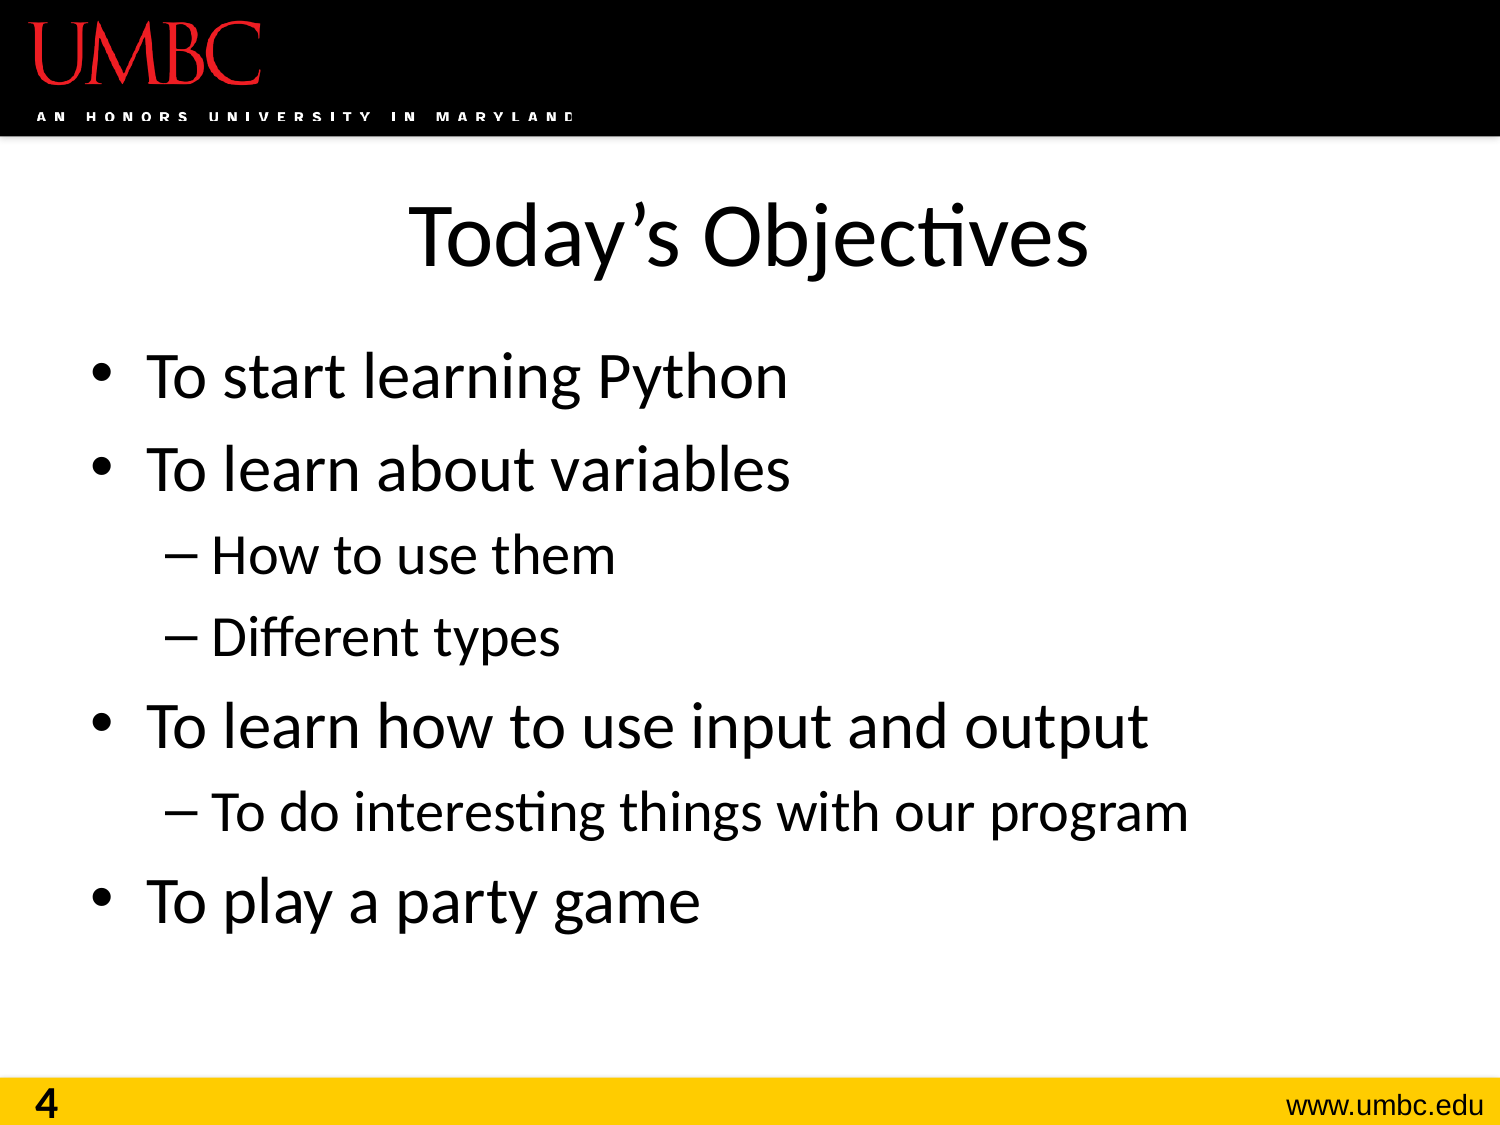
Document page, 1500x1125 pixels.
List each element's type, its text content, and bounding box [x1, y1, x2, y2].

title Today’s Objectives [75, 136, 1425, 324]
slide_number 4 [0, 1065, 94, 1125]
list To start learning Python To learn about variables How to use them Different types To learn how to use input and output To do interesting things with our program To play a party game [75, 324, 1425, 1066]
